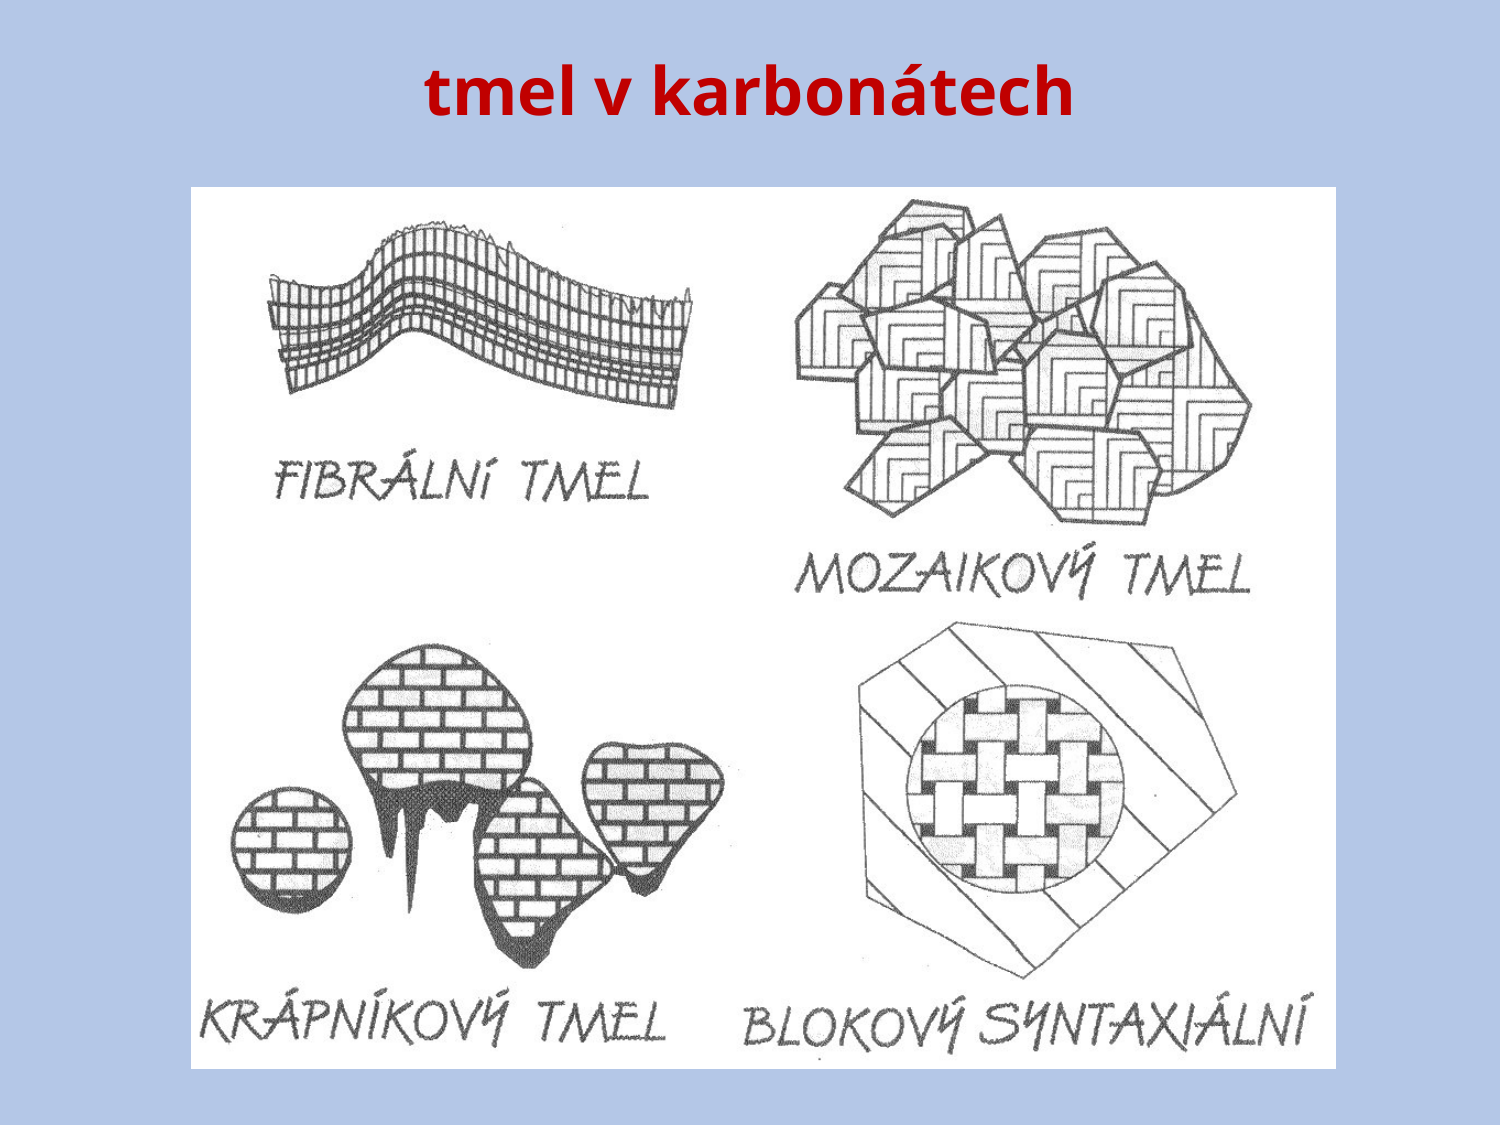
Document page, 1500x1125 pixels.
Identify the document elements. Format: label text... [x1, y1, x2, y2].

picture [191, 187, 1336, 1069]
title tmel v karbonátech [112, 0, 1388, 188]
